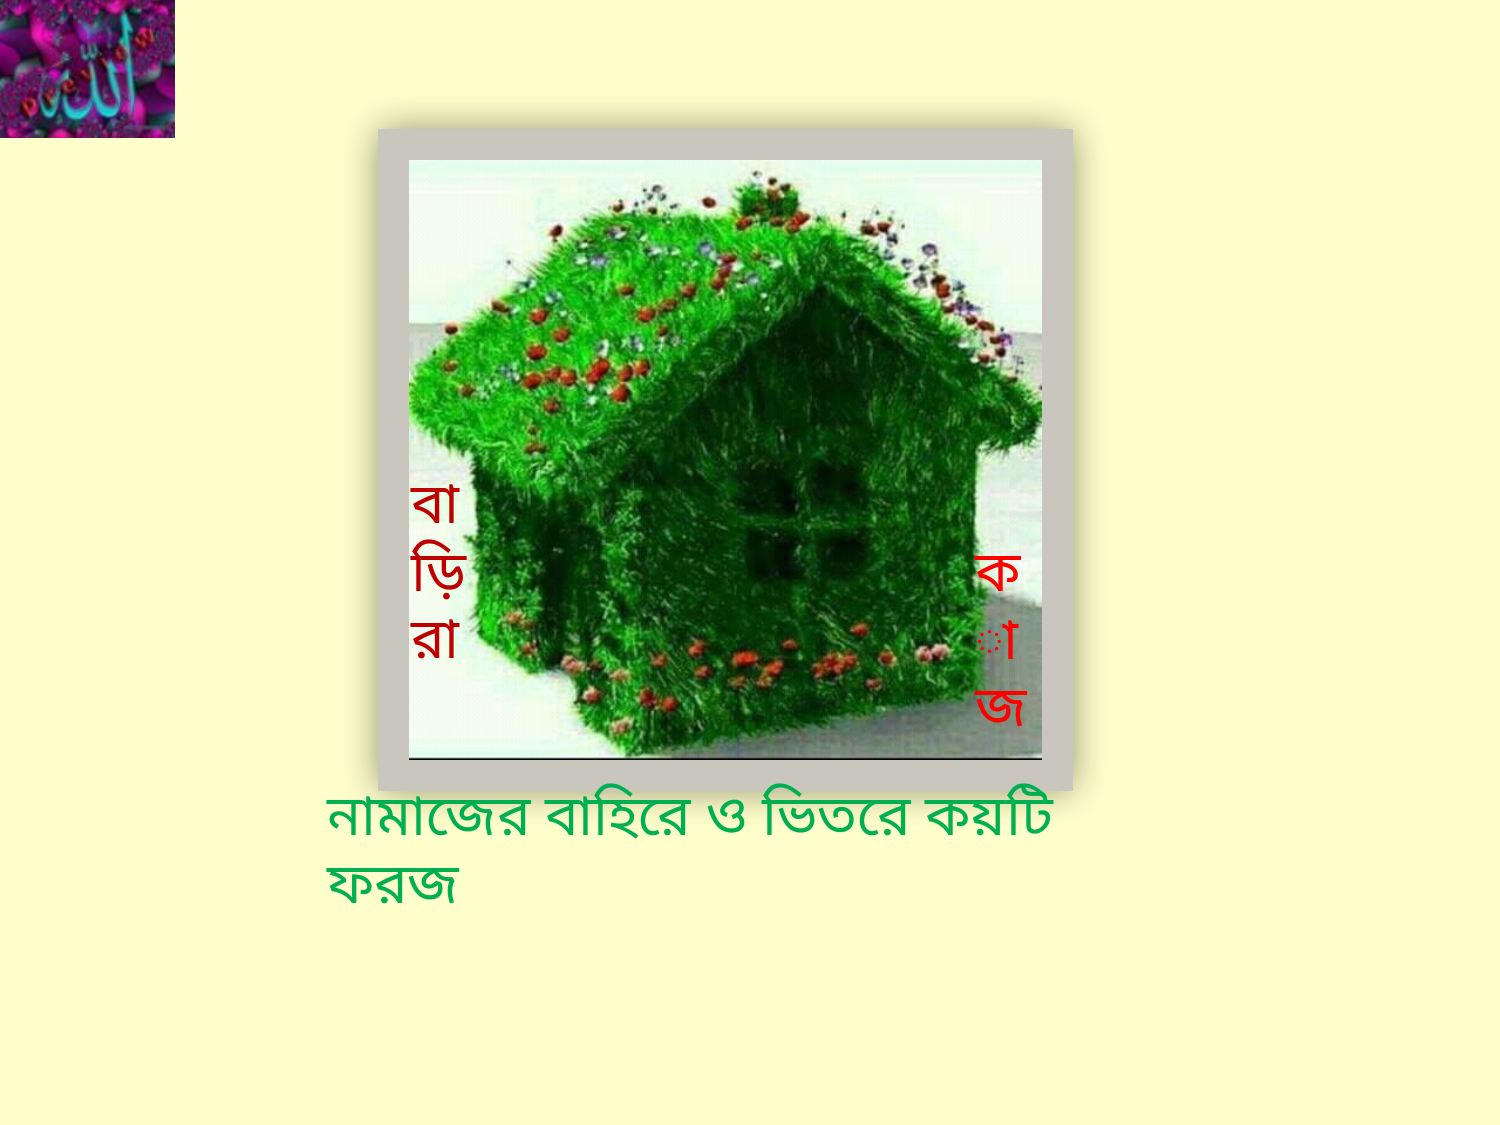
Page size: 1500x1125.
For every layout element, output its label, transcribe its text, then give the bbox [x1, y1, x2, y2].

picture [0, 0, 175, 138]
picture [408, 159, 1043, 761]
text_box বাড়িরা [396, 460, 403, 678]
text_box নামাজের বাহিরে ও ভিতরে কয়টি ফরজ [312, 771, 1176, 922]
